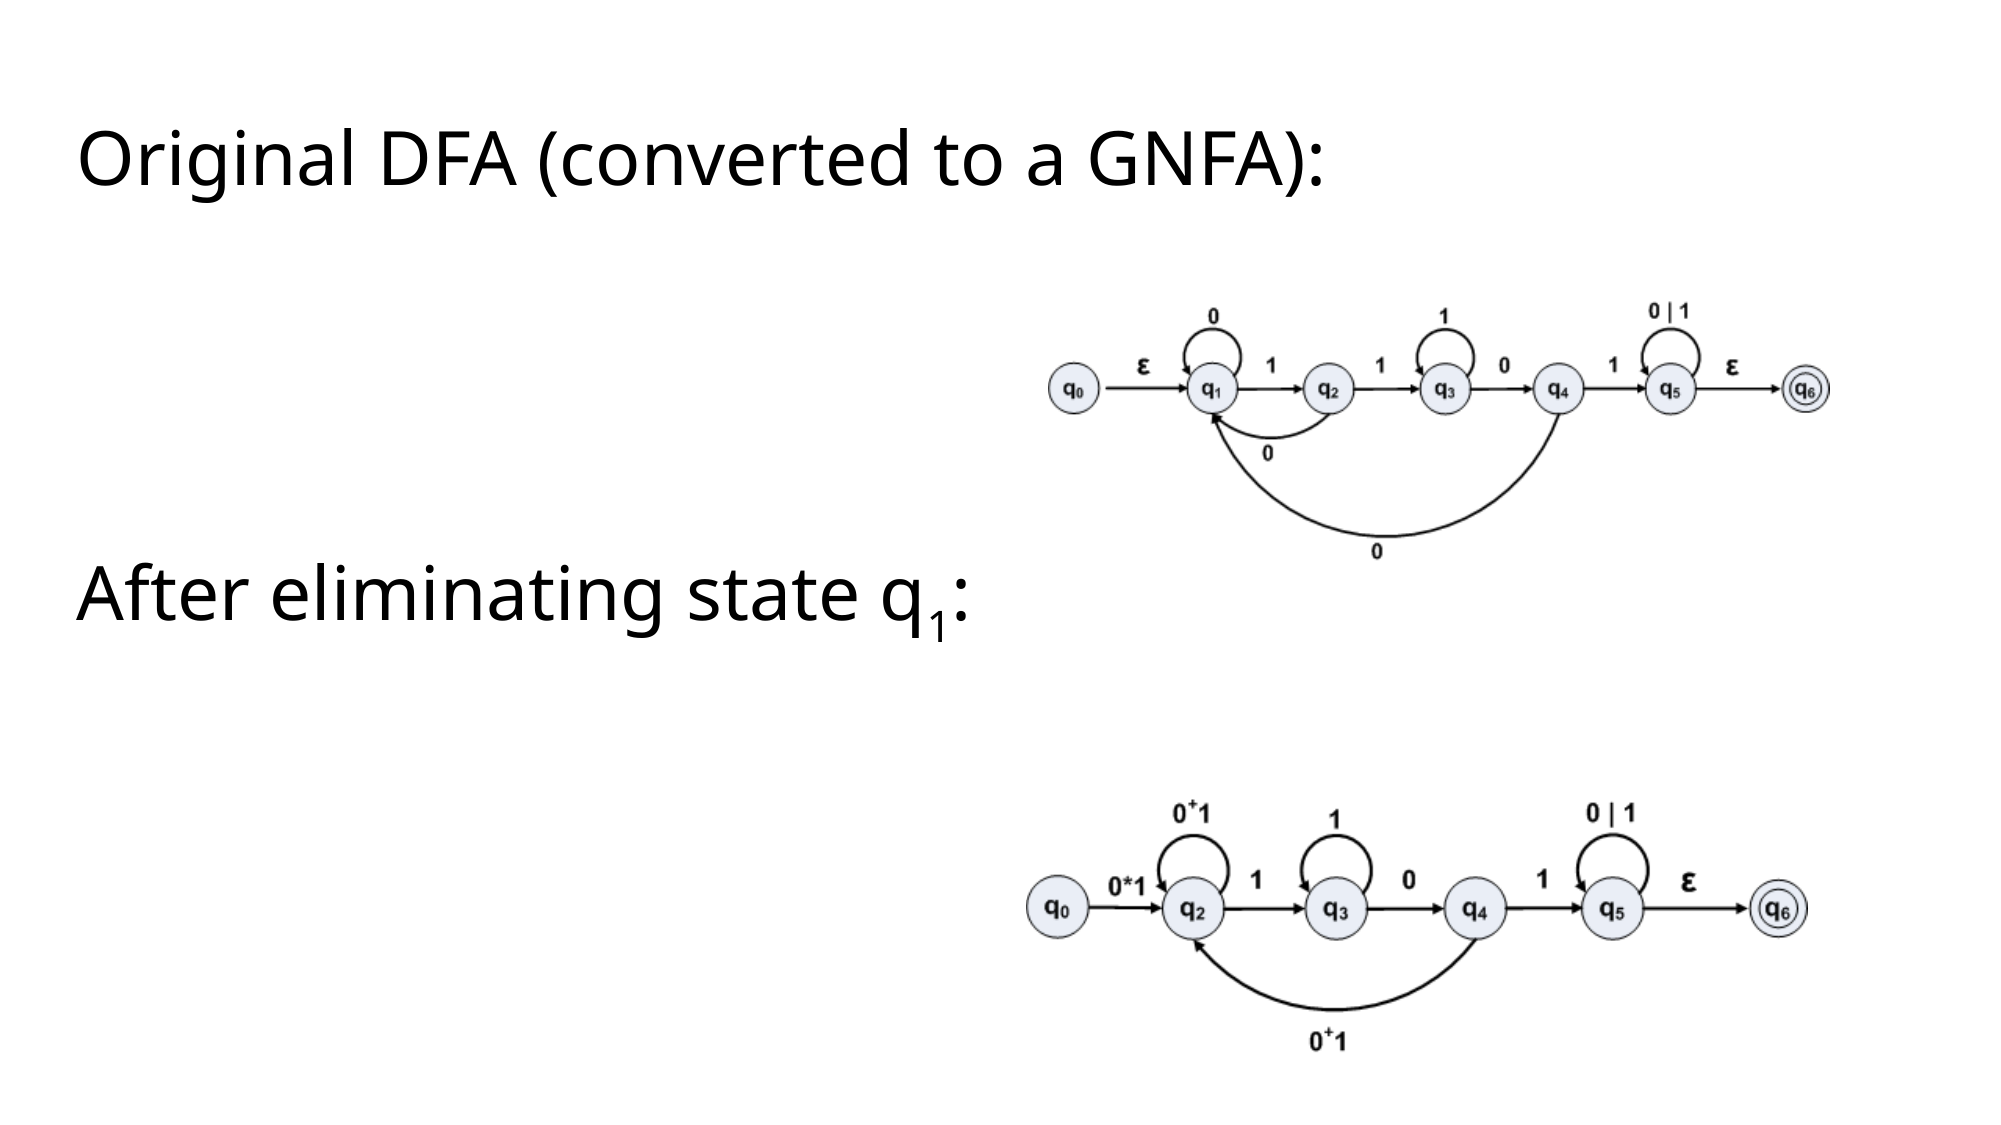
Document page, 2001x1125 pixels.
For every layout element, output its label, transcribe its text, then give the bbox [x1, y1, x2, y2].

text_box Original DFA (converted to a GNFA): After eliminating state q1: [61, 102, 1588, 1004]
picture [1026, 745, 1809, 1107]
picture [1048, 250, 1830, 612]
